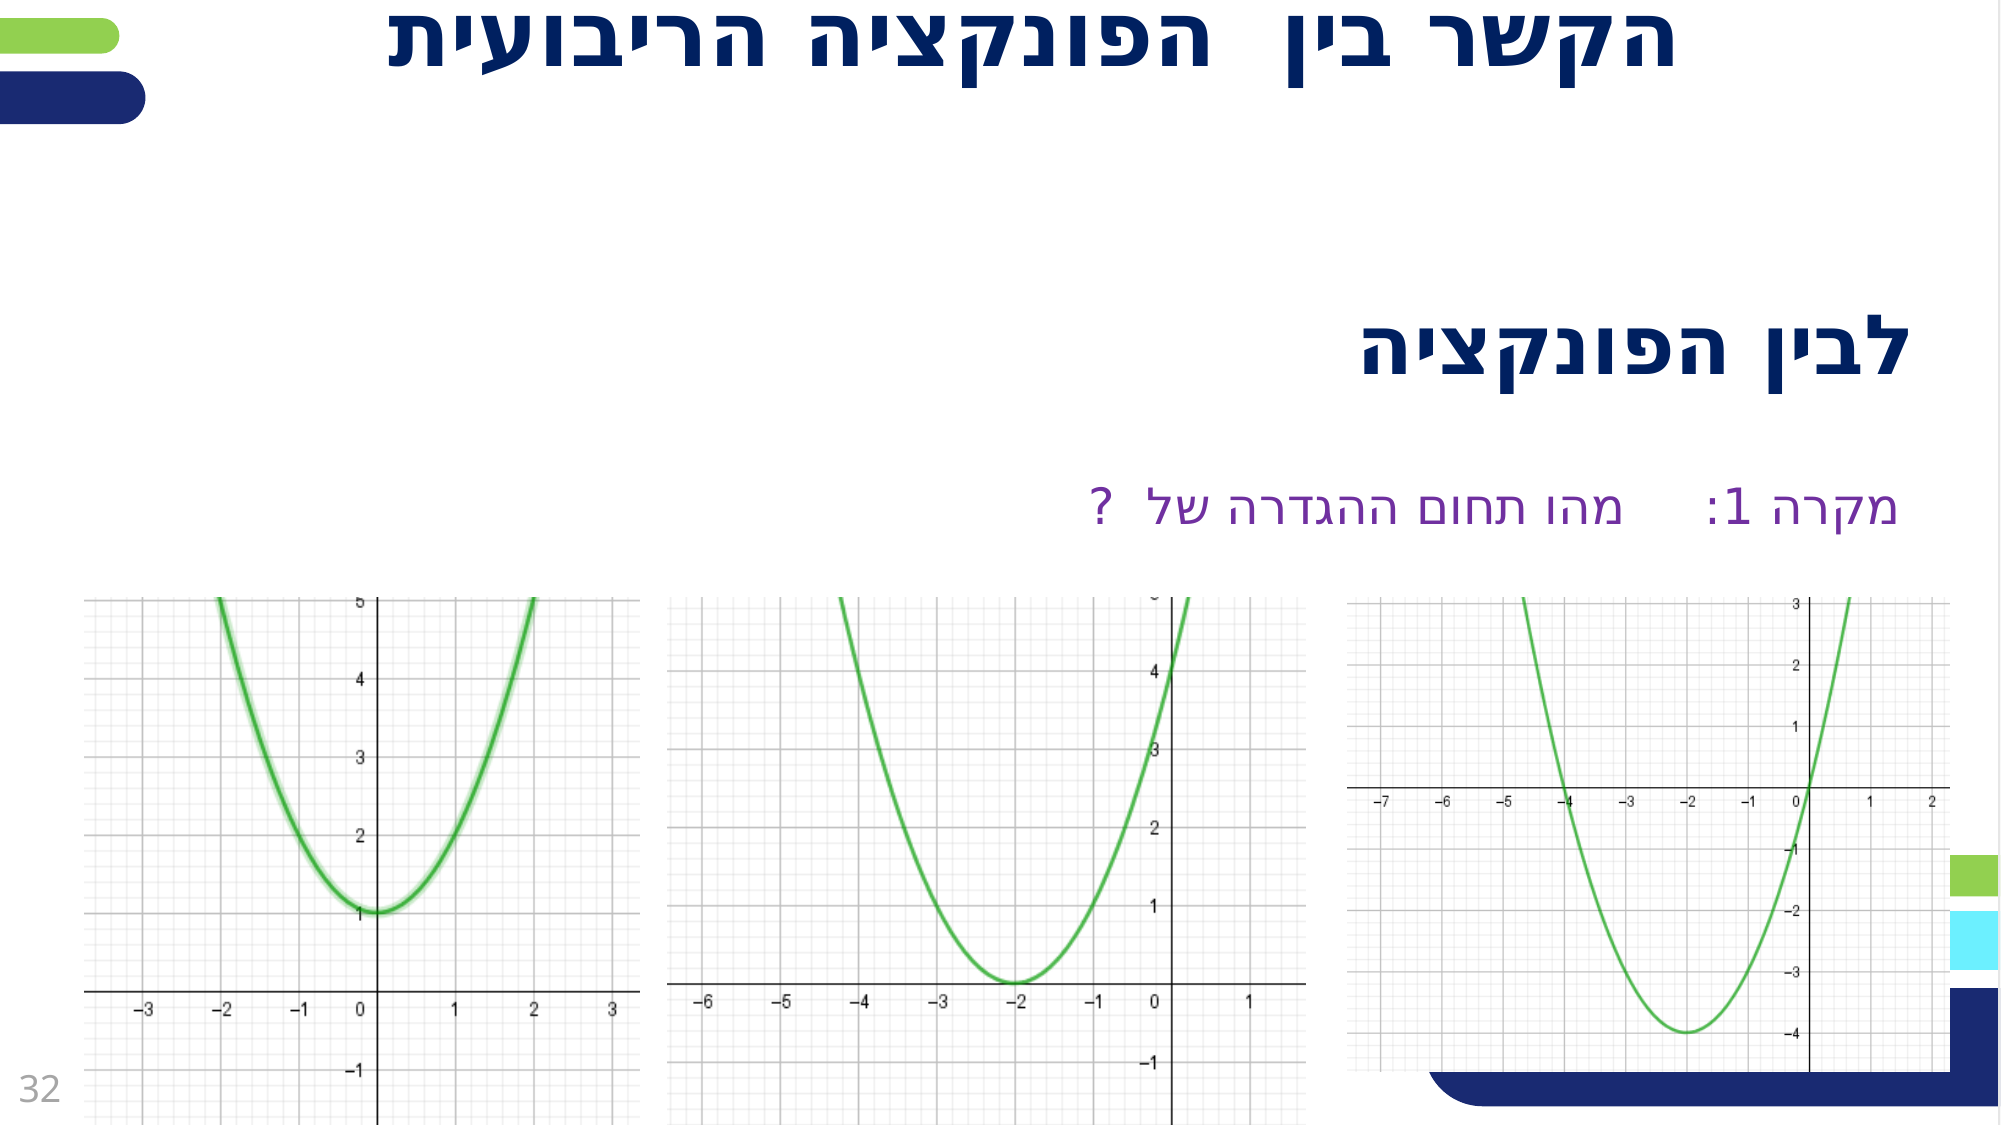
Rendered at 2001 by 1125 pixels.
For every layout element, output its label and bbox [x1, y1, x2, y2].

picture [1346, 597, 1951, 1072]
picture [667, 597, 1306, 1125]
picture [84, 597, 640, 1125]
